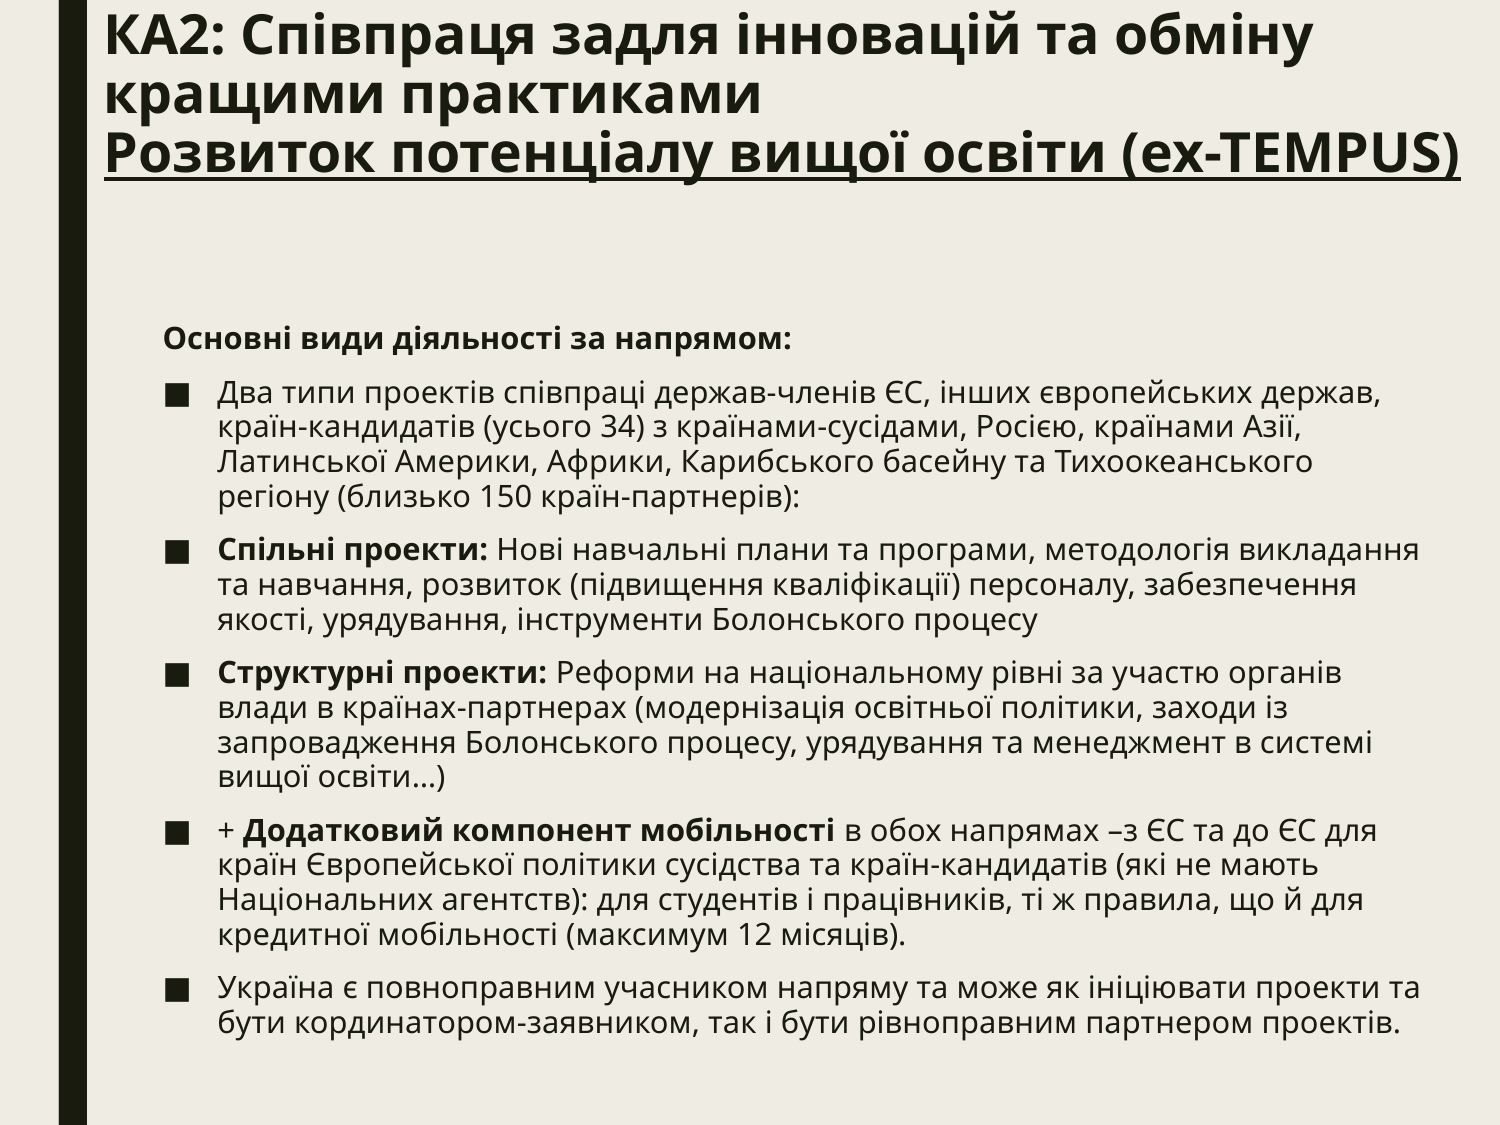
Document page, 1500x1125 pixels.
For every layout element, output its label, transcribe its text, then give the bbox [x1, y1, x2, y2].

list Основні види діяльності за напрямом: Два типи проектів співпраці держав-членів ЄС, інших європейських держав, країн-кандидатів (усього 34) з країнами-сусідами, Росією, країнами Азії, Латинської Америки, Африки, Карибського басейну та Тихоокеанського регіону (близько 150 країн-партнерів): Спільні проекти: Нові навчальні плани та програми, методологія викладання та навчання, розвиток (підвищення кваліфікації) персоналу, забезпечення якості, урядування, інструменти Болонського процесу Структурні проекти: Реформи на національному рівні за участю органів влади в країнах-партнерах (модернізація освітньої політики, заходи із запровадження Болонського процесу, урядування та менеджмент в системі вищої освіти…) + Додатковий компонент мобільності в обох напрямах –з ЄС та до ЄС для країн Європейської політики сусідства та країн-кандидатів (які не мають Національних агентств): для студентів і працівників, ті ж правила, що й для кредитної мобільності (максимум 12 місяців). Україна є повноправним учасником напряму та може як ініціювати проекти та бути кординатором-заявником, так і бути рівноправним партнером проектів. [147, 314, 1447, 1071]
title КА2: Співпраця задля інновацій та обміну кращими практиками Розвиток потенціалу вищої освіти (ex-TEMPUS) [88, 0, 1500, 244]
